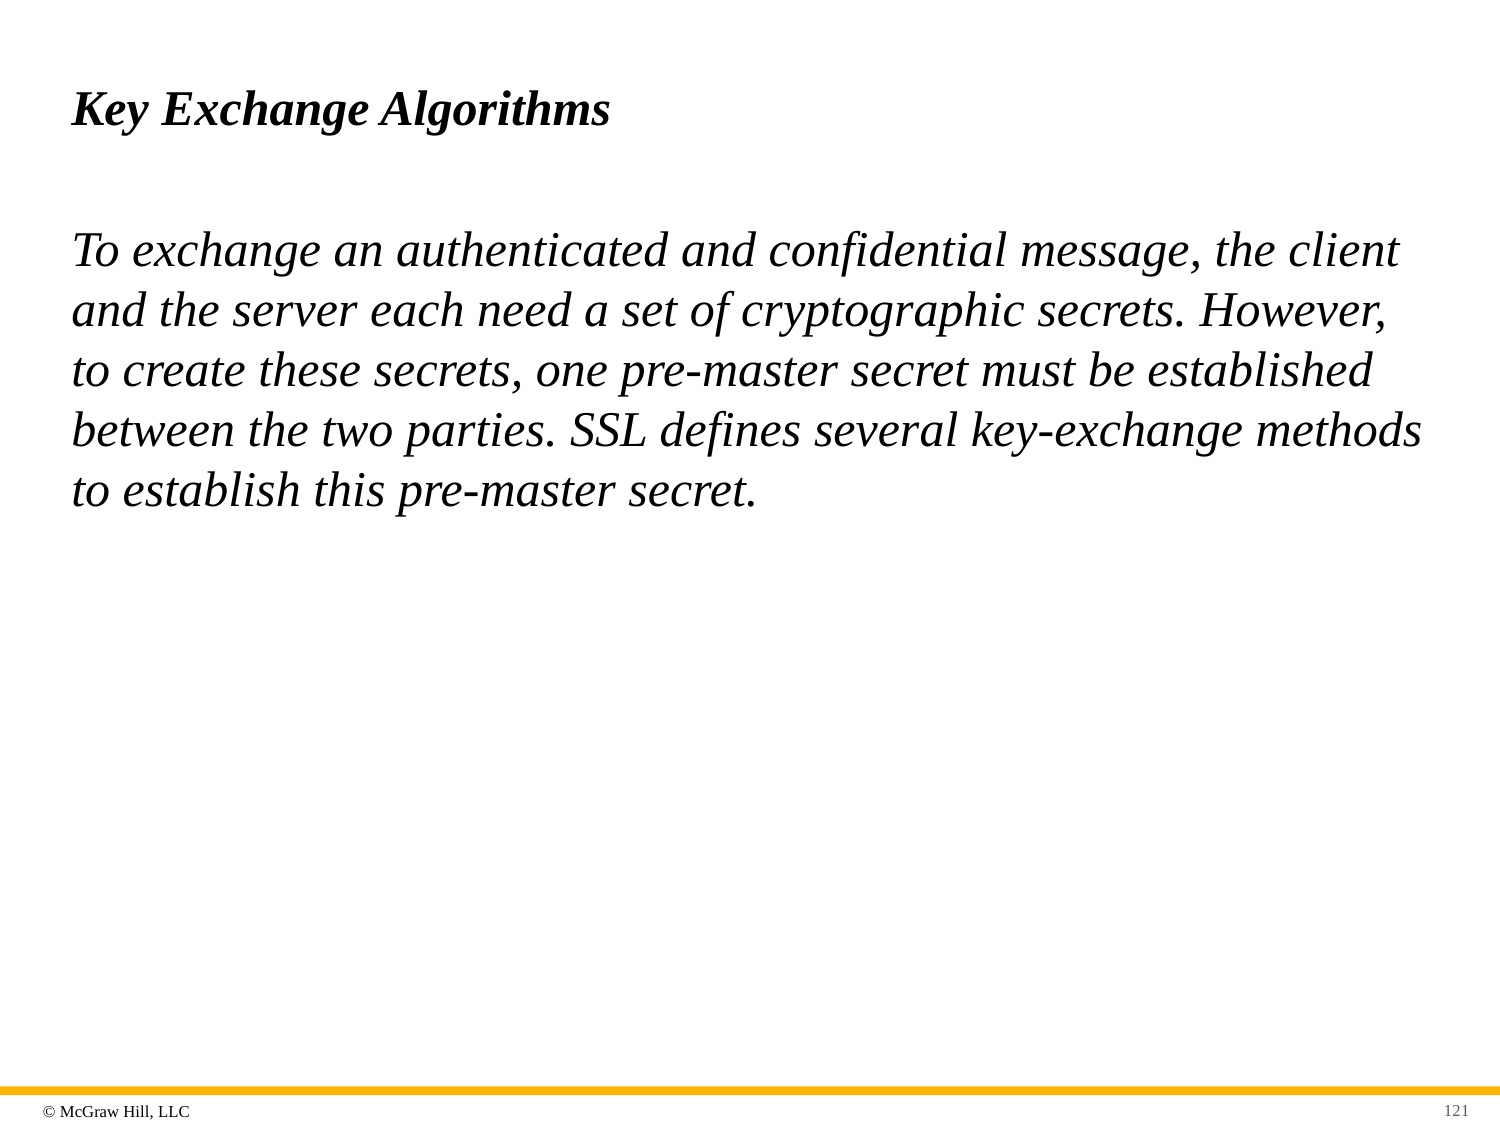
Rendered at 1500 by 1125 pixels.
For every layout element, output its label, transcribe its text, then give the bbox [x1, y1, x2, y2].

title Key Exchange Algorithms [56, 50, 1444, 162]
list To exchange an authenticated and confidential message, the client and the server each need a set of cryptographic secrets. However, to create these secrets, one pre-master secret must be established between the two parties. SSL defines several key-exchange methods to establish this pre-master secret. [56, 209, 1444, 1056]
slide_number 121 [1418, 1096, 1477, 1123]
